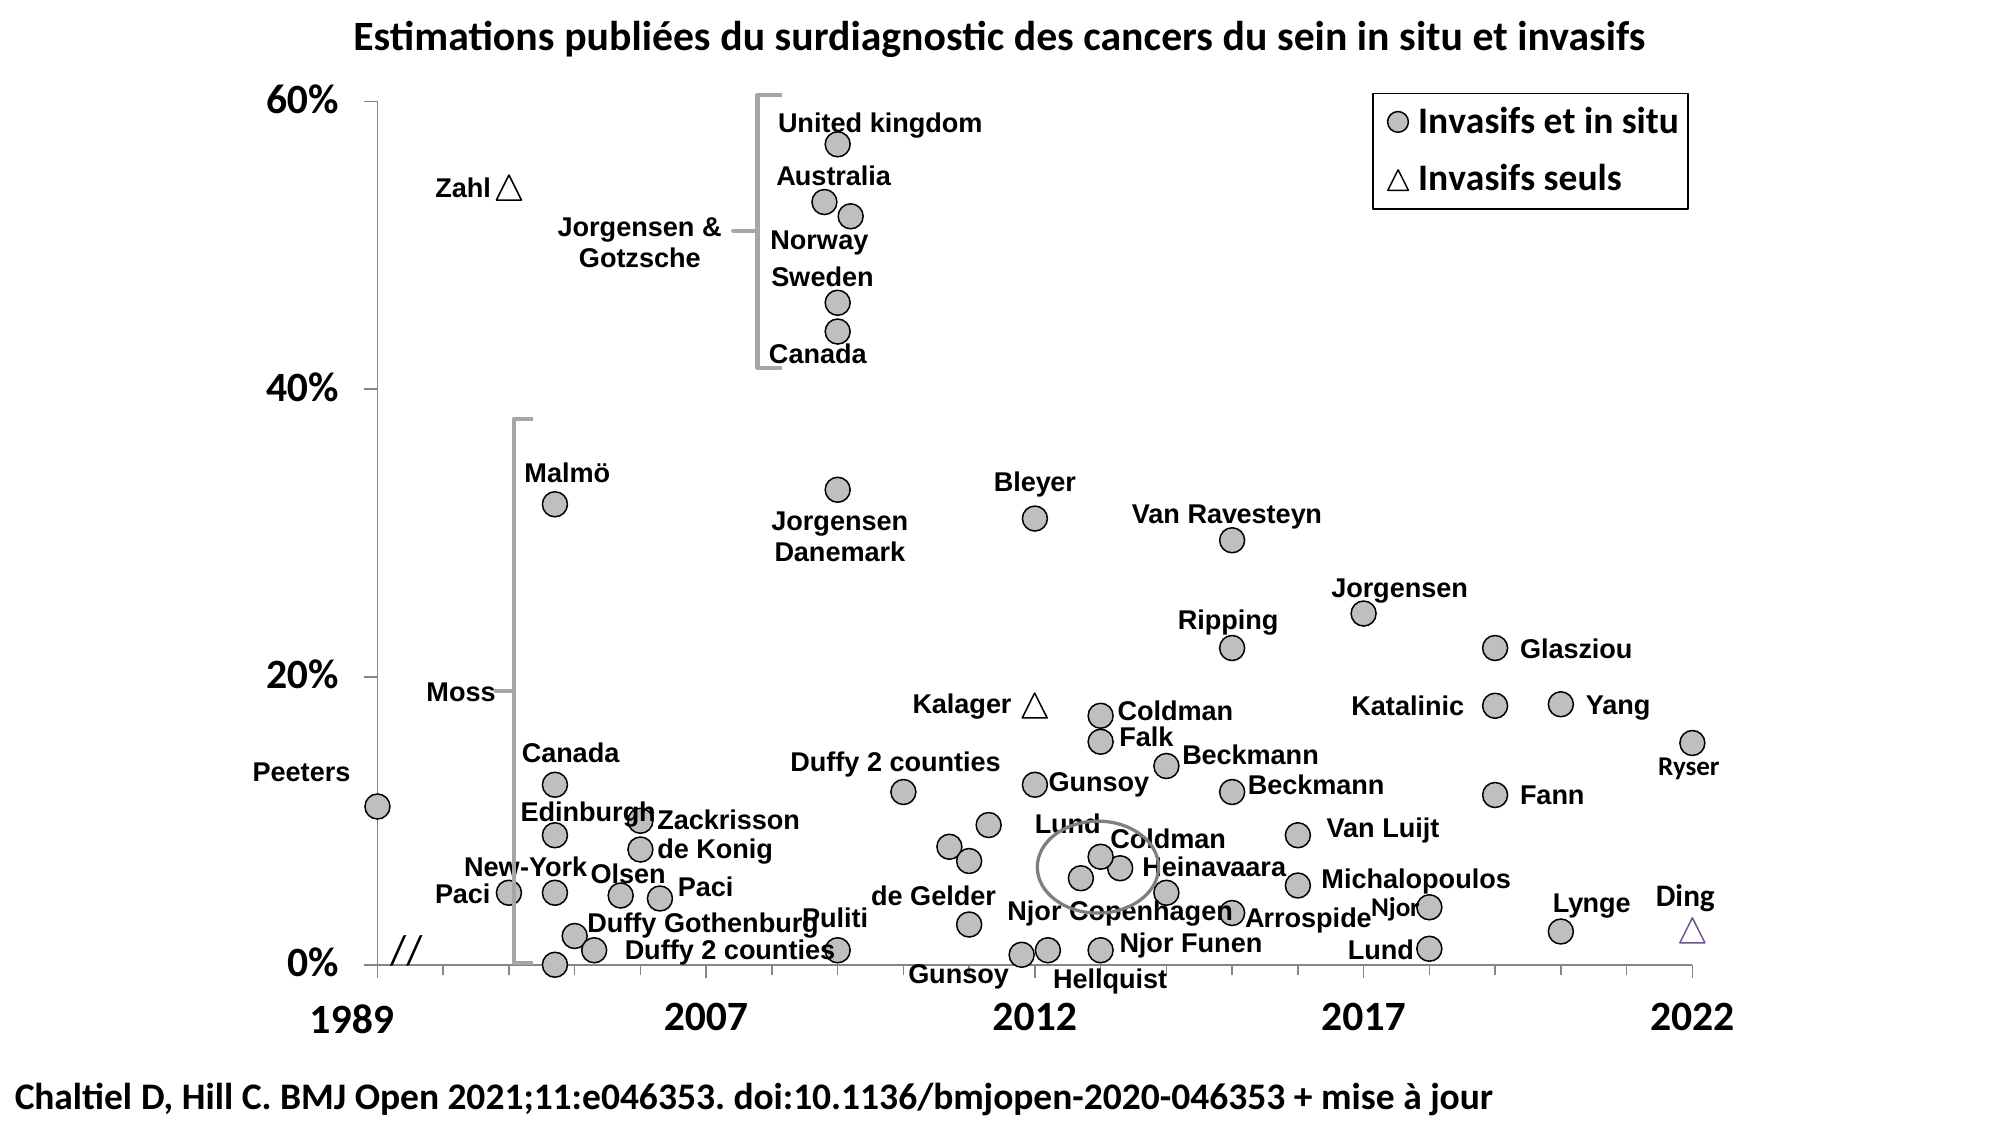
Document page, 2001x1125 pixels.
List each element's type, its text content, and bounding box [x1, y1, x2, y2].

text_box Estimations publiées du surdiagnostic des cancers du sein in situ et invasifs [99, 0, 1900, 84]
text_box Chaltiel D, Hill C. BMJ Open 2021;11:e046353. doi:10.1136/bmjopen-2020-046353 + mise à jour [0, 1064, 1638, 1125]
picture [238, 65, 1762, 1060]
